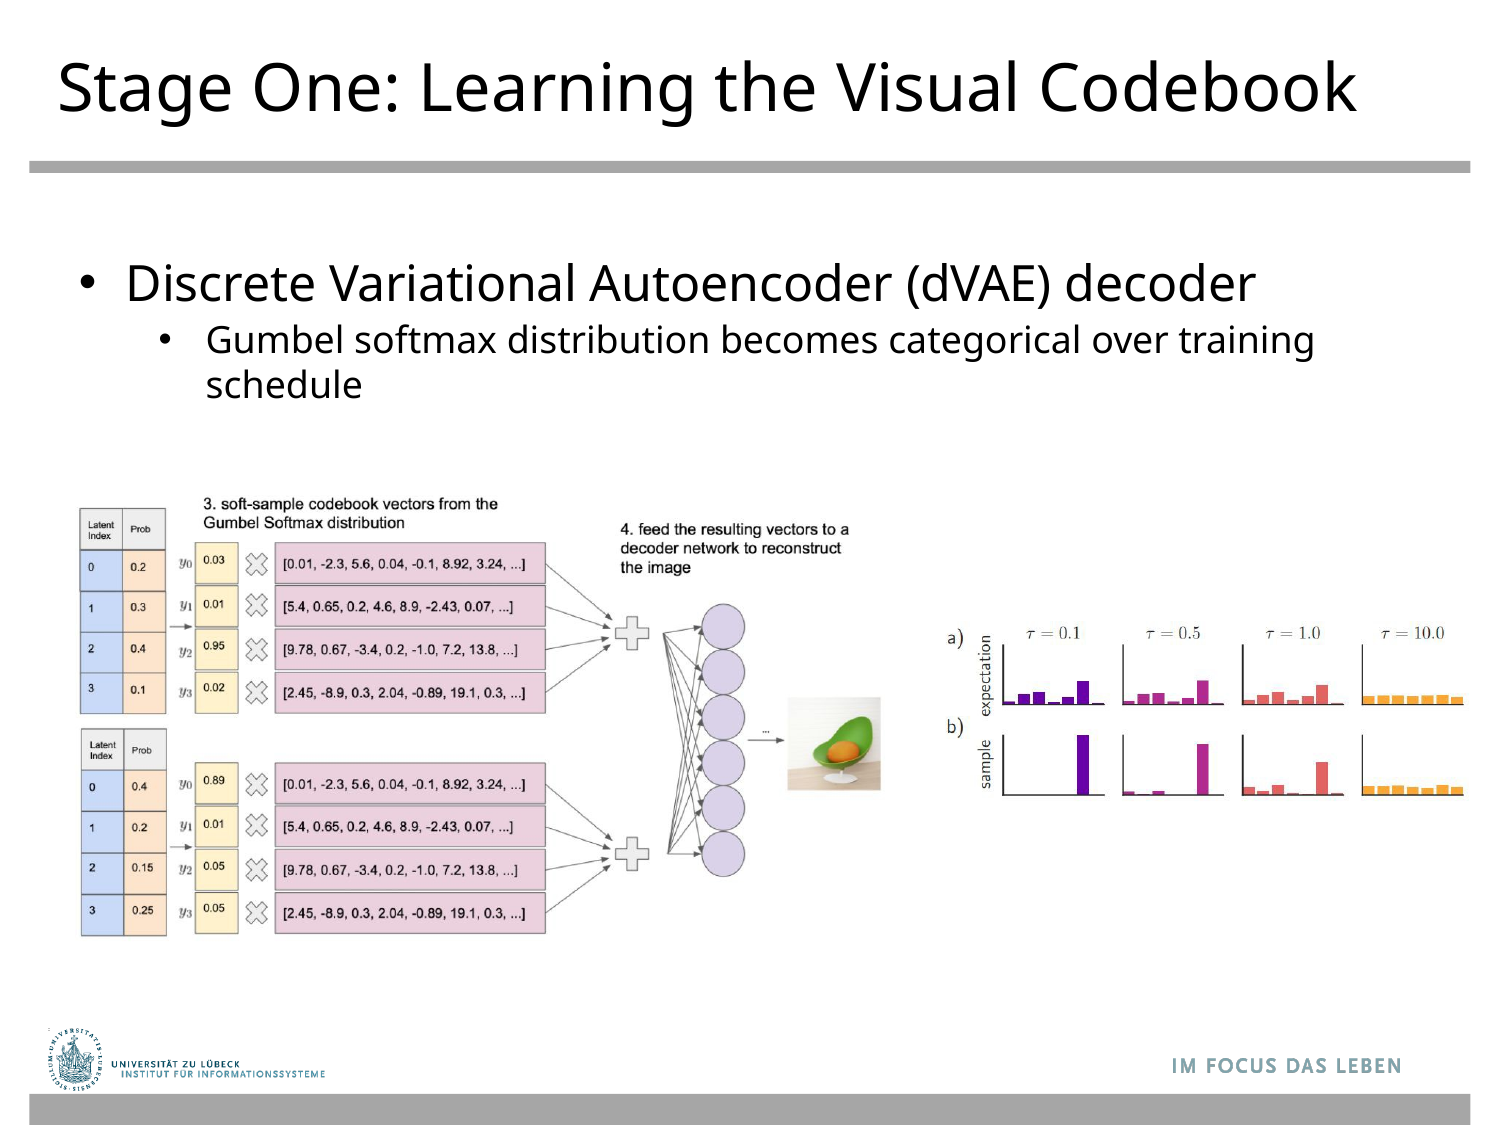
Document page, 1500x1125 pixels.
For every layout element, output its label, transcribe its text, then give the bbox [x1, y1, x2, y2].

picture [1173, 1058, 1400, 1073]
title Stage One: Learning the Visual Codebook [54, 42, 1414, 234]
text_box [933, 621, 998, 806]
text_box [51, 471, 911, 957]
text_box [998, 621, 1478, 806]
text_box Discrete Variational Autoencoder (dVAE) decoder Gumbel softmax distribution becomes categorical over training schedule [76, 241, 1414, 407]
